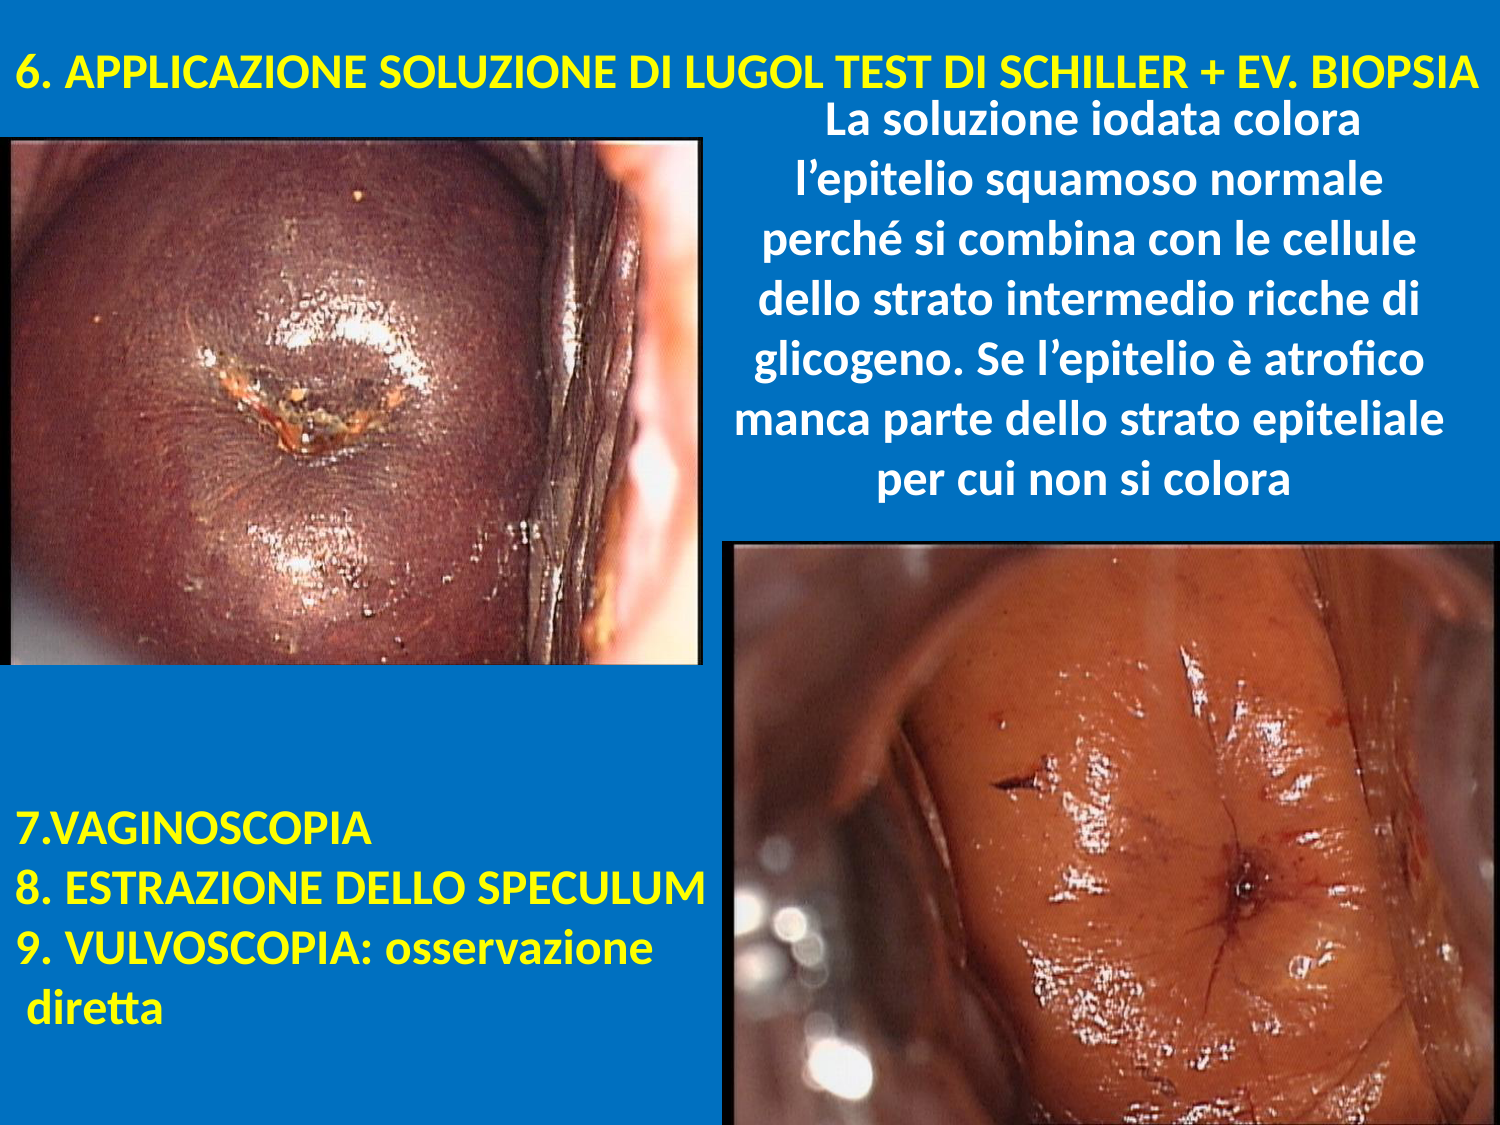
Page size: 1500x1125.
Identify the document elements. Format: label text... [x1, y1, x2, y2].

text_box La soluzione iodata colora l’epitelio squamoso normale perché si combina con le cellule dello strato intermedio ricche di glicogeno. Se l’epitelio è atrofico manca parte dello strato epiteliale per cui non si colora [714, 78, 1465, 558]
picture [721, 541, 1500, 1125]
picture [0, 136, 703, 665]
text_box 7.VAGINOSCOPIA 8. ESTRAZIONE DELLO SPECULUM 9. VULVOSCOPIA: osservazione diretta [0, 786, 716, 1042]
text_box 6. APPLICAZIONE SOLUZIONE DI LUGOL TEST DI SCHILLER + EV. BIOPSIA [0, 30, 1500, 106]
